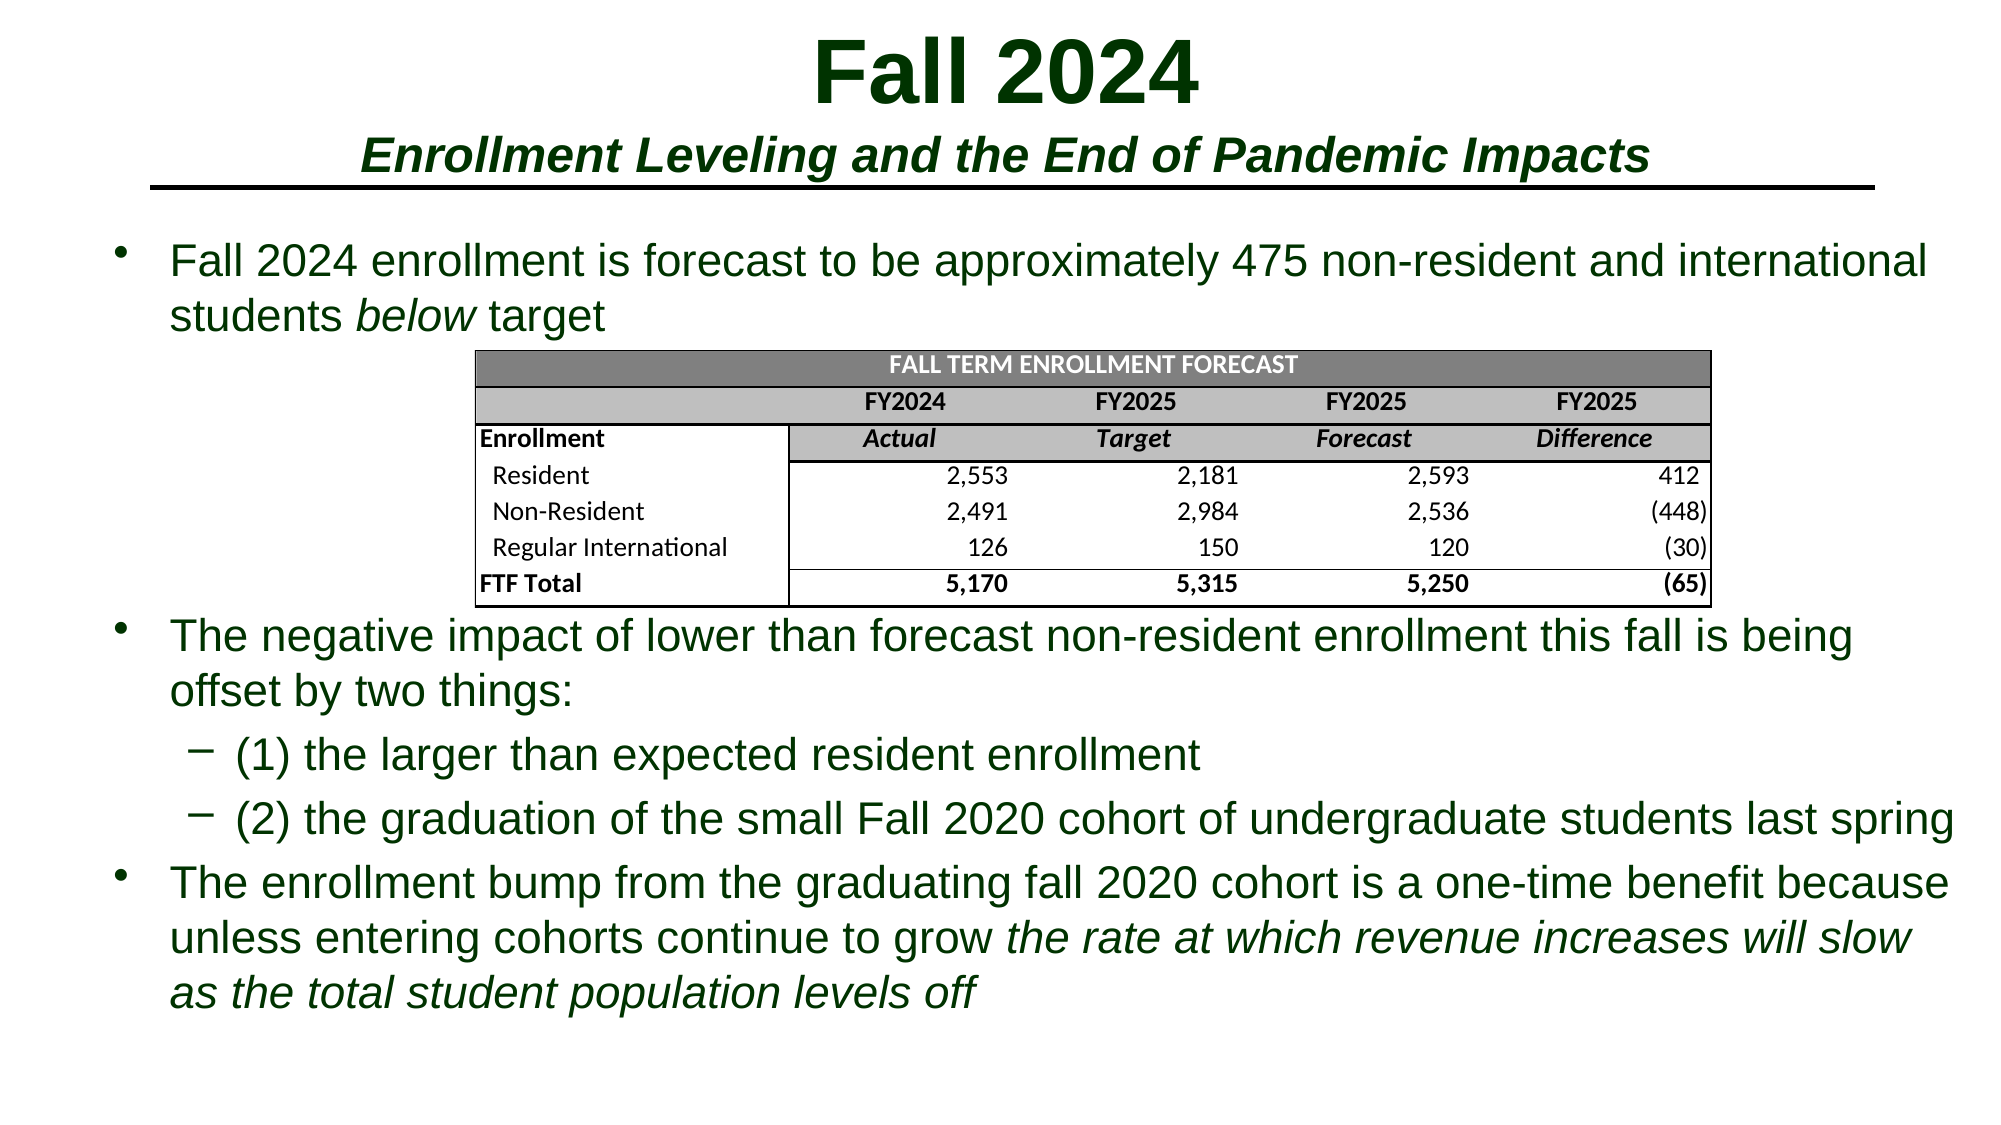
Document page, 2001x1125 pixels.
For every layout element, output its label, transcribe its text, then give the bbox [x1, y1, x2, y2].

picture [474, 349, 1713, 608]
title Fall 2024 Enrollment Leveling and the End of Pandemic Impacts [64, 5, 1949, 189]
list Fall 2024 enrollment is forecast to be approximately 475 non-resident and international students below target The negative impact of lower than forecast non-resident enrollment this fall is being offset by two things: (1) the larger than expected resident enrollment (2) the graduation of the small Fall 2020 cohort of undergraduate students last spring The enrollment bump from the graduating fall 2020 cohort is a one-time benefit because unless entering cohorts continue to grow the rate at which revenue increases will slow as the total student population levels off [98, 222, 1982, 1125]
